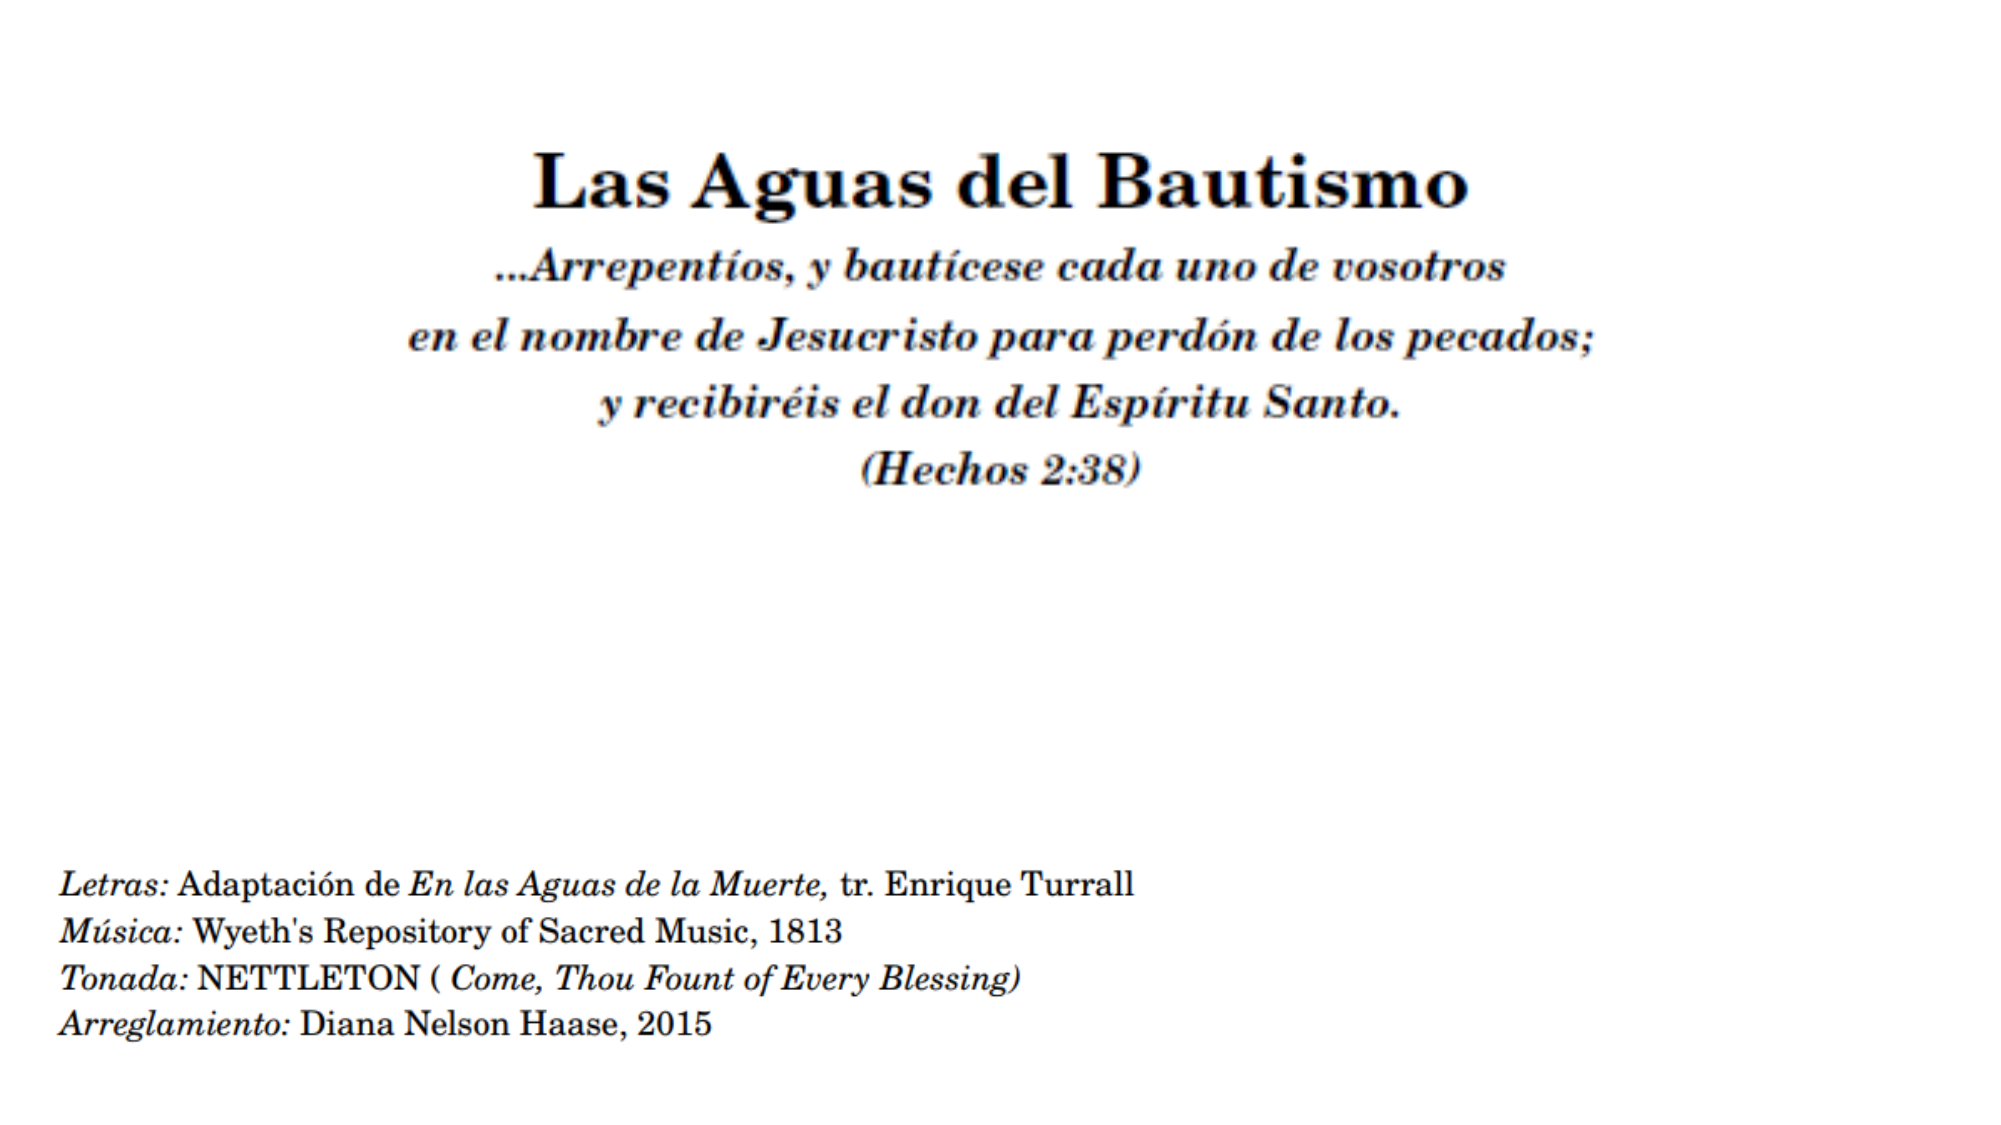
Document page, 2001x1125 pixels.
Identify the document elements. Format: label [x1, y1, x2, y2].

picture [37, 837, 1149, 1074]
picture [337, 87, 1663, 511]
